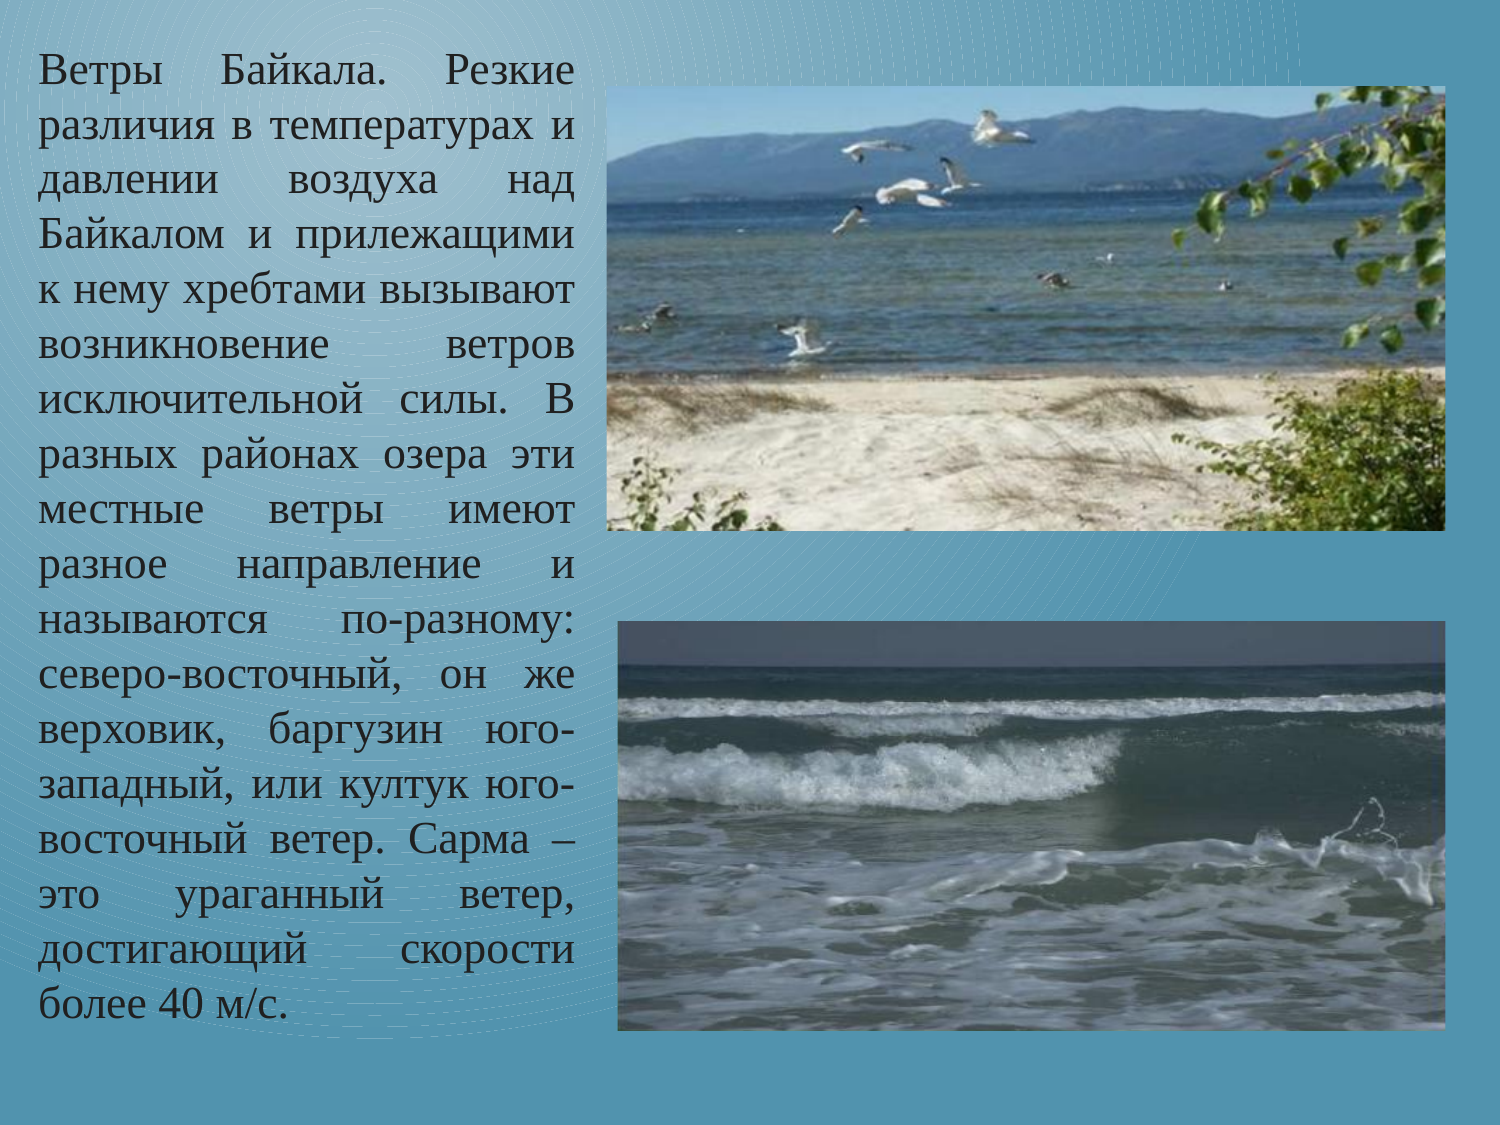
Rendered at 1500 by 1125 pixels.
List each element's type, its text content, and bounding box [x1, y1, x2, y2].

picture [617, 621, 1446, 1031]
text_box Ветры Байкала. Резкие различия в температурах и давлении воздуха над Байкалом и прилежащими к нему хребтами вызывают возникновение ветров исключительной силы. В разных районах озера эти местные ветры имеют разное направление и называются по-разному: северо-восточный, он же верховик, баргузин юго-западный, или култук юго-восточный ветер. Сарма – это ураганный ветер, достигающий скорости более 40 м/с. [23, 30, 591, 1036]
picture [606, 86, 1446, 532]
